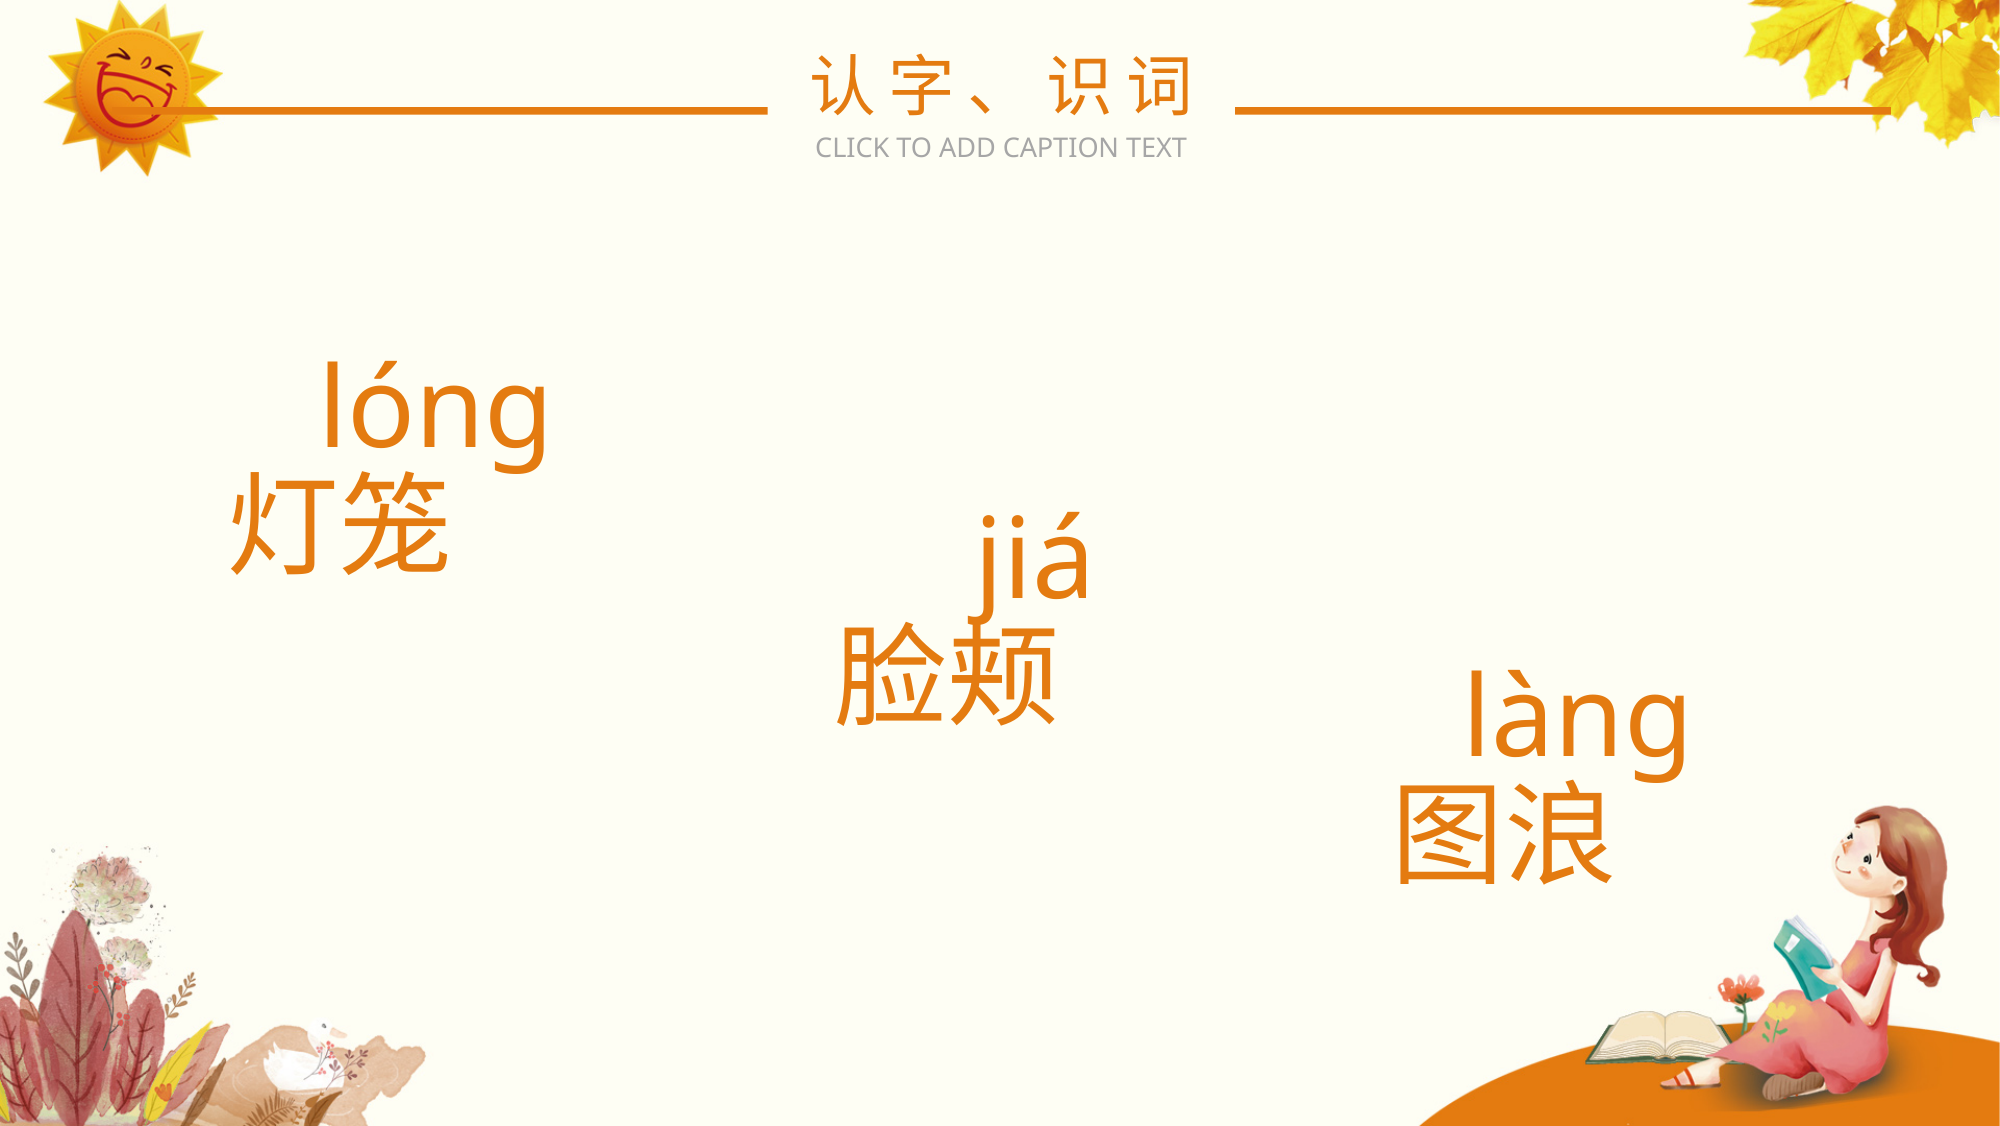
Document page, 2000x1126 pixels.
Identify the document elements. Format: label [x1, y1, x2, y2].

text_box [211, 327, 1726, 908]
picture [0, 0, 2000, 1126]
text_box [111, 42, 1892, 164]
